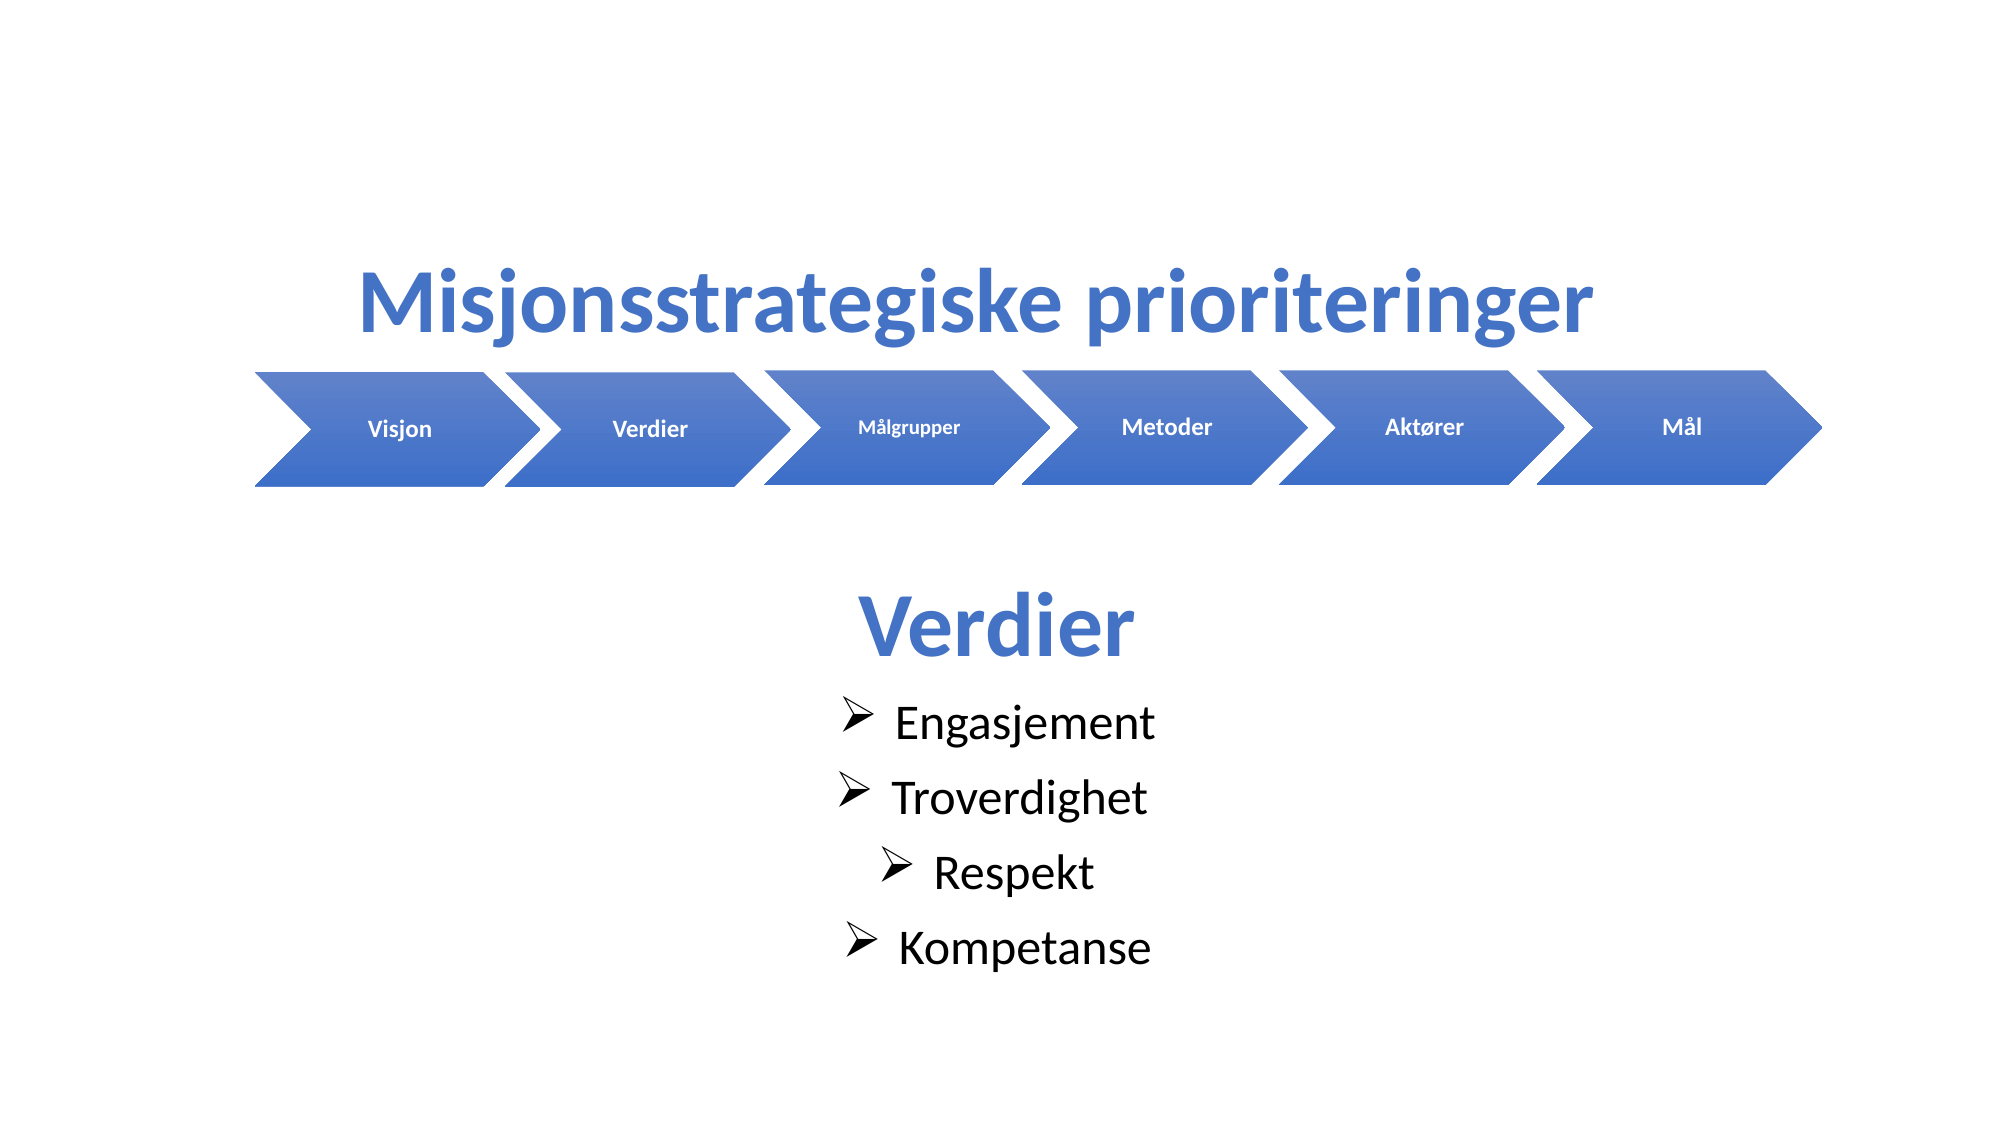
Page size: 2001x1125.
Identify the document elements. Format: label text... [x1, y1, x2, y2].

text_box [248, 274, 1824, 581]
subtitle Misjonsstrategiske prioriteringer Verdier Engasjement Troverdighet Respekt Kompetanse [47, 114, 1948, 1084]
